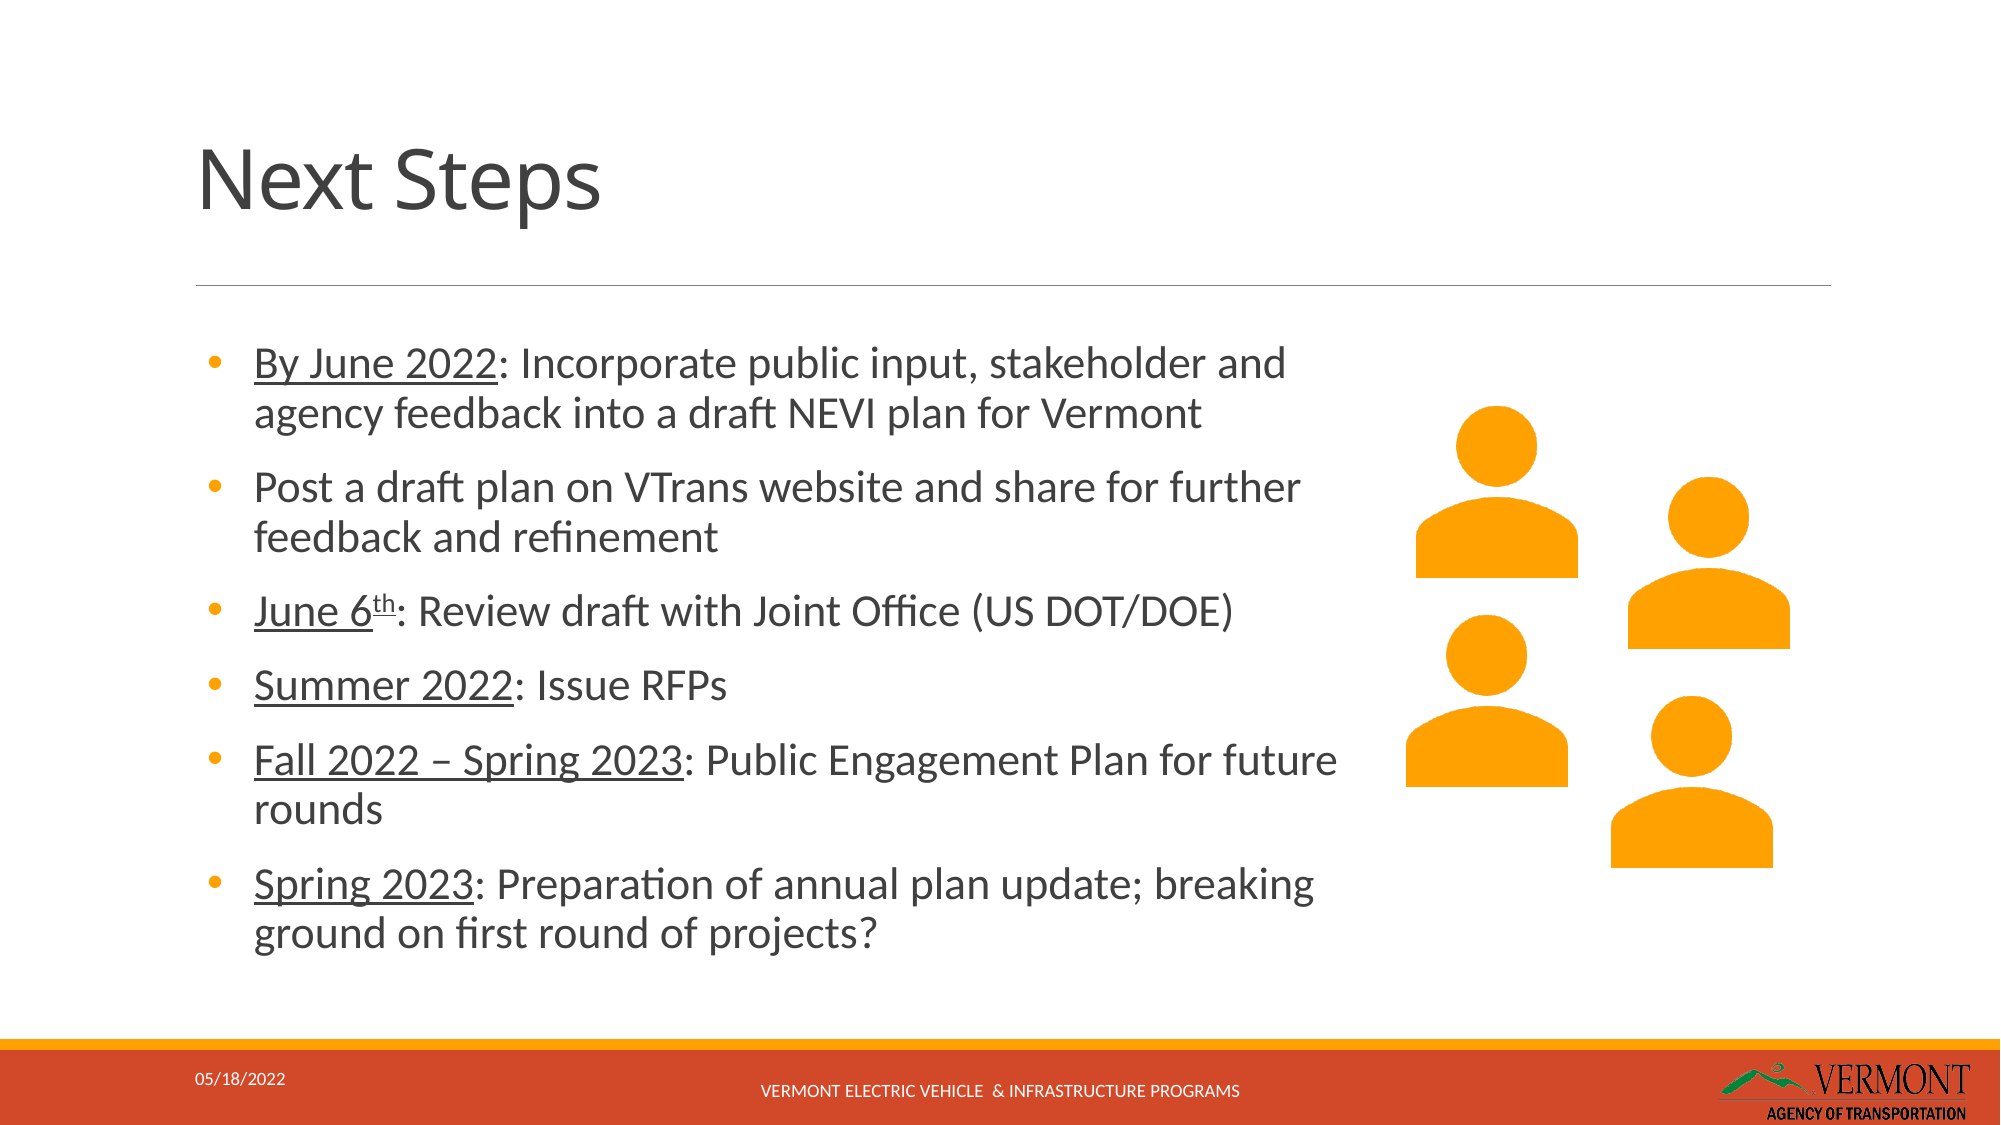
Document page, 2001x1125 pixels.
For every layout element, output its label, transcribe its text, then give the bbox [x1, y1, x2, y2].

footer Vermont Electric Vehicle & Infrastructure PRograms [604, 1059, 1396, 1120]
list By June 2022: Incorporate public input, stakeholder and agency feedback into a draft NEVI plan for Vermont Post a draft plan on VTrans website and share for further feedback and refinement June 6th: Review draft with Joint Office (US DOT/DOE) Summer 2022: Issue RFPs Fall 2022 – Spring 2023: Public Engagement Plan for future rounds Spring 2023: Preparation of annual plan update; breaking ground on first round of projects? [180, 331, 1349, 1042]
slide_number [180, 1059, 586, 1120]
picture [1365, 370, 1831, 903]
title Next Steps [180, 47, 1830, 235]
picture [1719, 1063, 1970, 1120]
